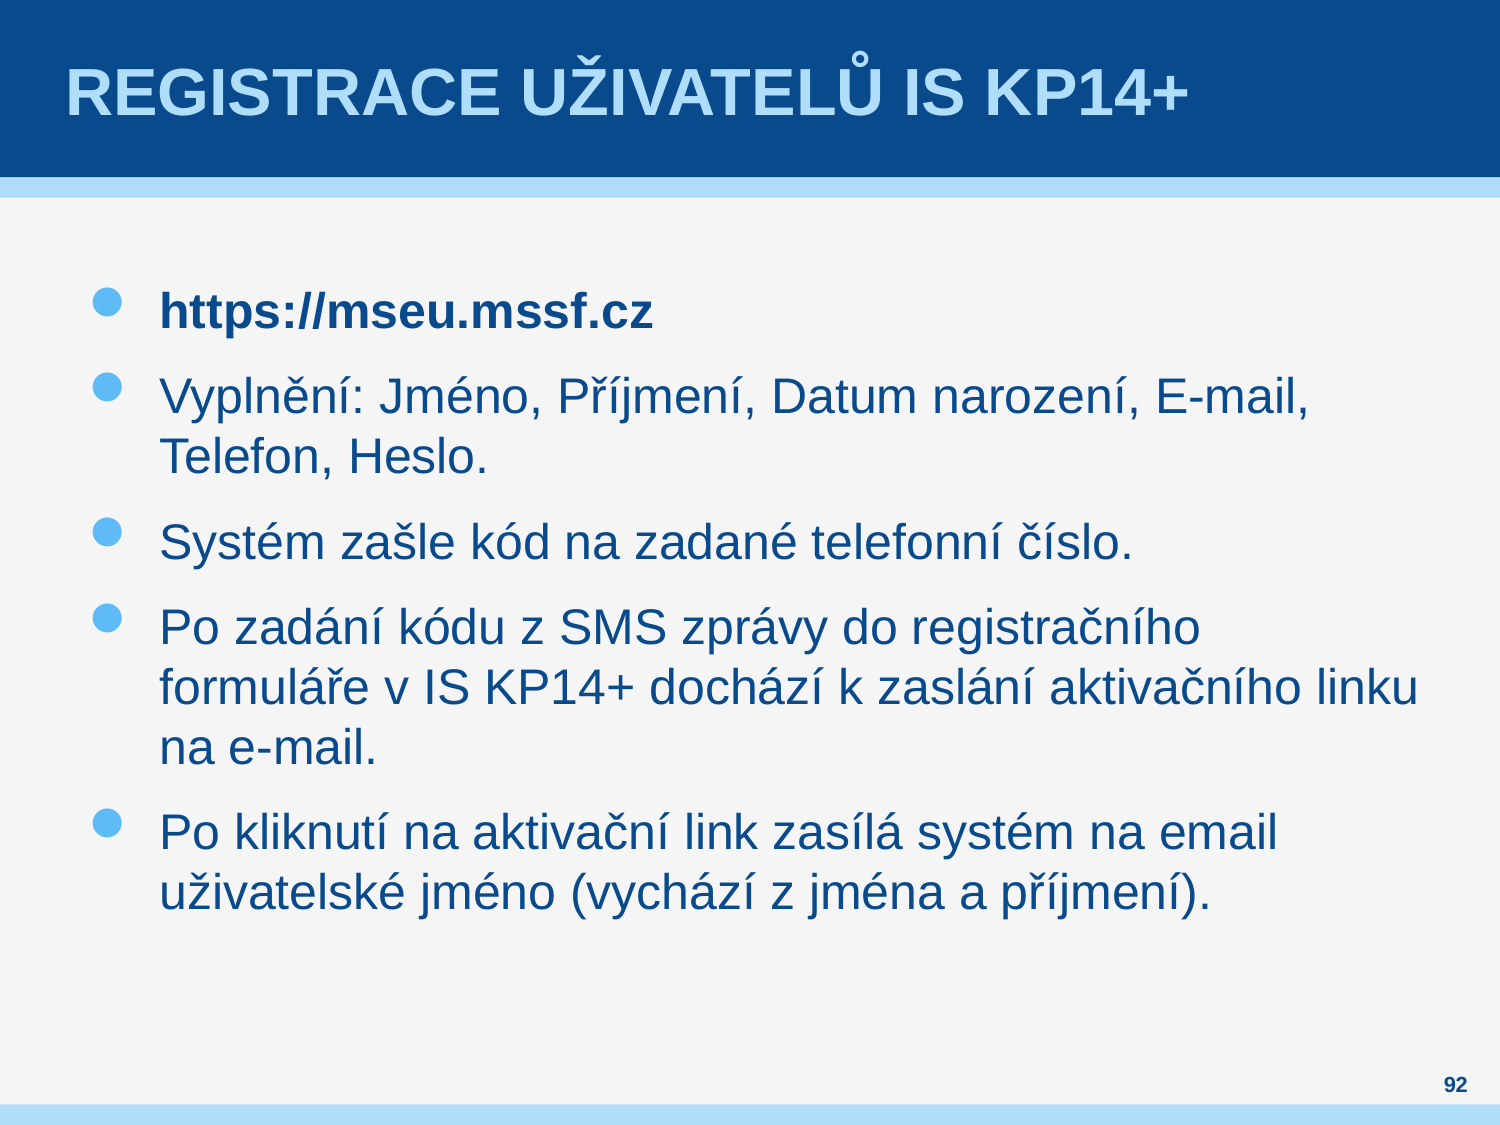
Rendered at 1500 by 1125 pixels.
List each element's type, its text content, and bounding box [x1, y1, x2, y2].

title Registrace uživatelů is kp14+ [59, 0, 1441, 178]
slide_number 92 [1417, 1068, 1495, 1099]
list https://mseu.mssf.cz Vyplnění: Jméno, Příjmení, Datum narození, E-mail, Telefon, Heslo. Systém zašle kód na zadané telefonní číslo. Po zadání kódu z SMS zprávy do registračního formuláře v IS KP14+ dochází k zaslání aktivačního linku na e-mail. Po kliknutí na aktivační link zasílá systém na email uživatelské jméno (vychází z jména a příjmení). [88, 278, 1424, 1059]
